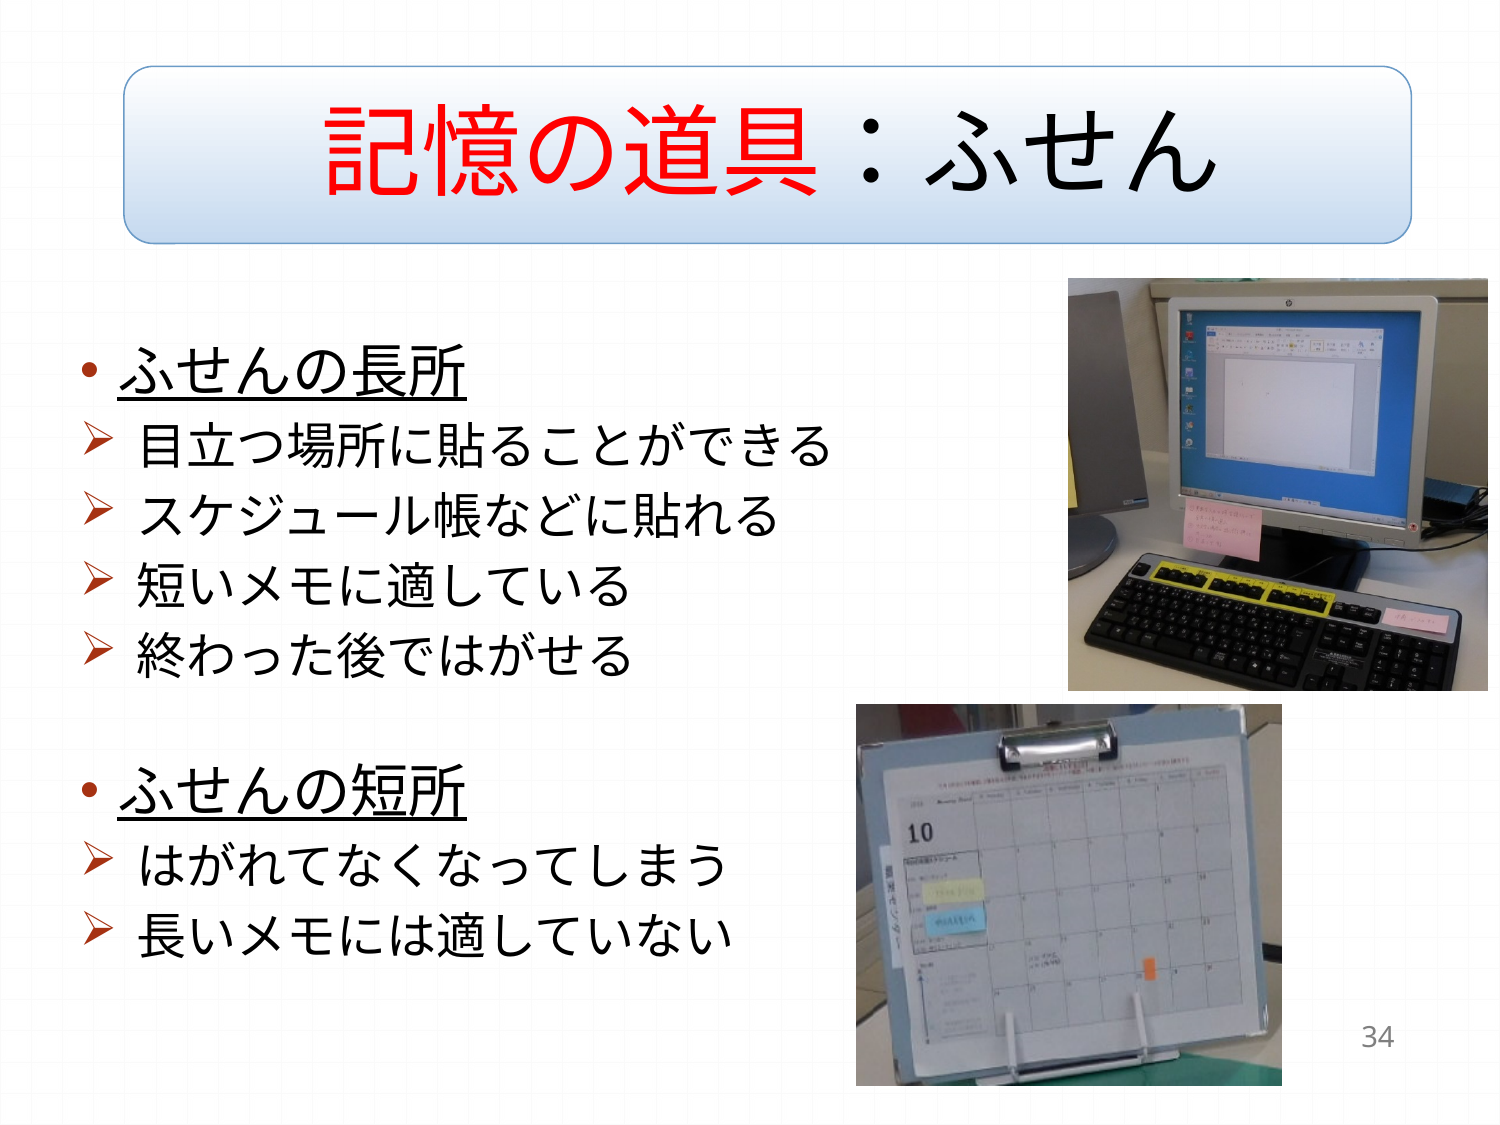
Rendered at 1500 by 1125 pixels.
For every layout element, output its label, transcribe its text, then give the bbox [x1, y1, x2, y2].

slide_number 34 [1287, 1008, 1410, 1069]
text_box ふせんの長所 目立つ場所に貼ることができる スケジュール帳などに貼れる 短いメモに適している 終わった後ではがせる ふせんの短所 はがれてなくなってしまう 長いメモには適していない [64, 255, 1306, 1083]
text_box 記憶の道具：ふせん [112, 30, 1432, 268]
picture [856, 703, 1282, 1086]
picture [1068, 278, 1488, 692]
